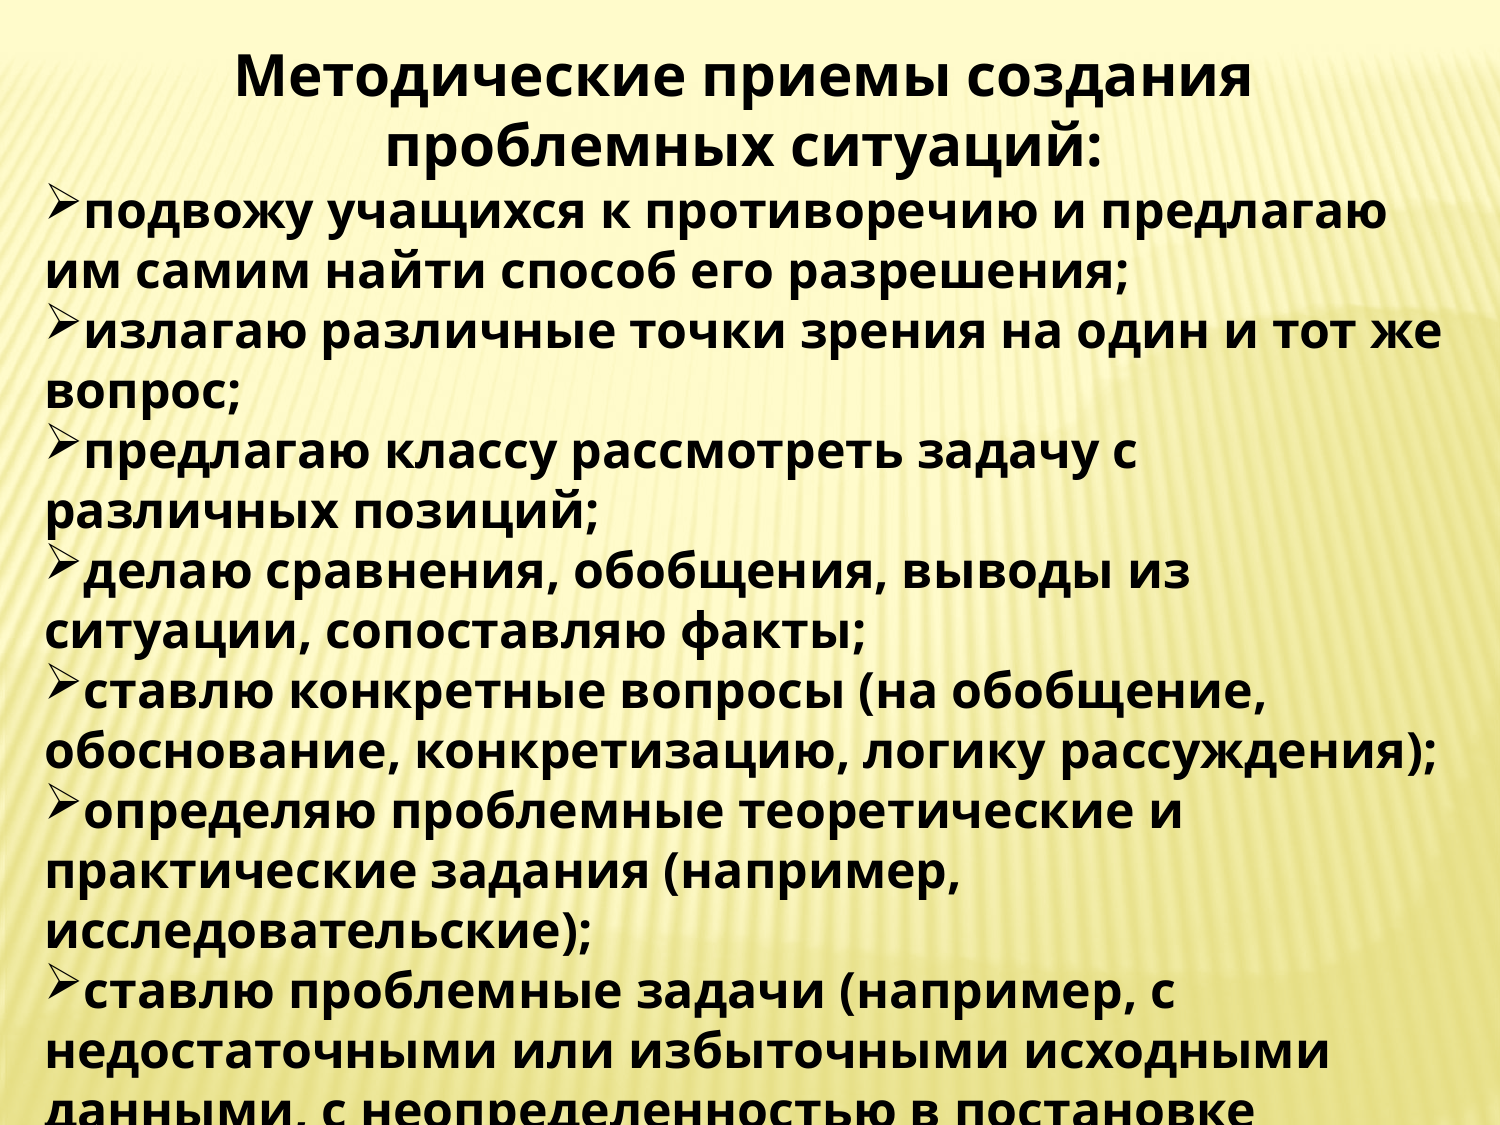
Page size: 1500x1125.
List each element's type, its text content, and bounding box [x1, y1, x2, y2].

text_box Методические приемы создания проблемных ситуаций: подвожу учащихся к противоречию и предлагаю им самим найти способ его разрешения; излагаю различные точки зрения на один и тот же вопрос; предлагаю классу рассмотреть задачу с различных позиций; делаю сравнения, обобщения, выводы из ситуации, сопоставляю факты; ставлю конкретные вопросы (на обобщение, обоснование, конкретизацию, логику рассуждения); определяю проблемные теоретические и практические задания (например, исследовательские); ставлю проблемные задачи (например, с недостаточными или избыточными исходными данными, с неопределенностью в постановке вопроса, с противоречивыми данными, с заведомо допущенными ошибками, с ограниченным временем решения, на преодоление “психологической инерции”). [29, 30, 1459, 1125]
